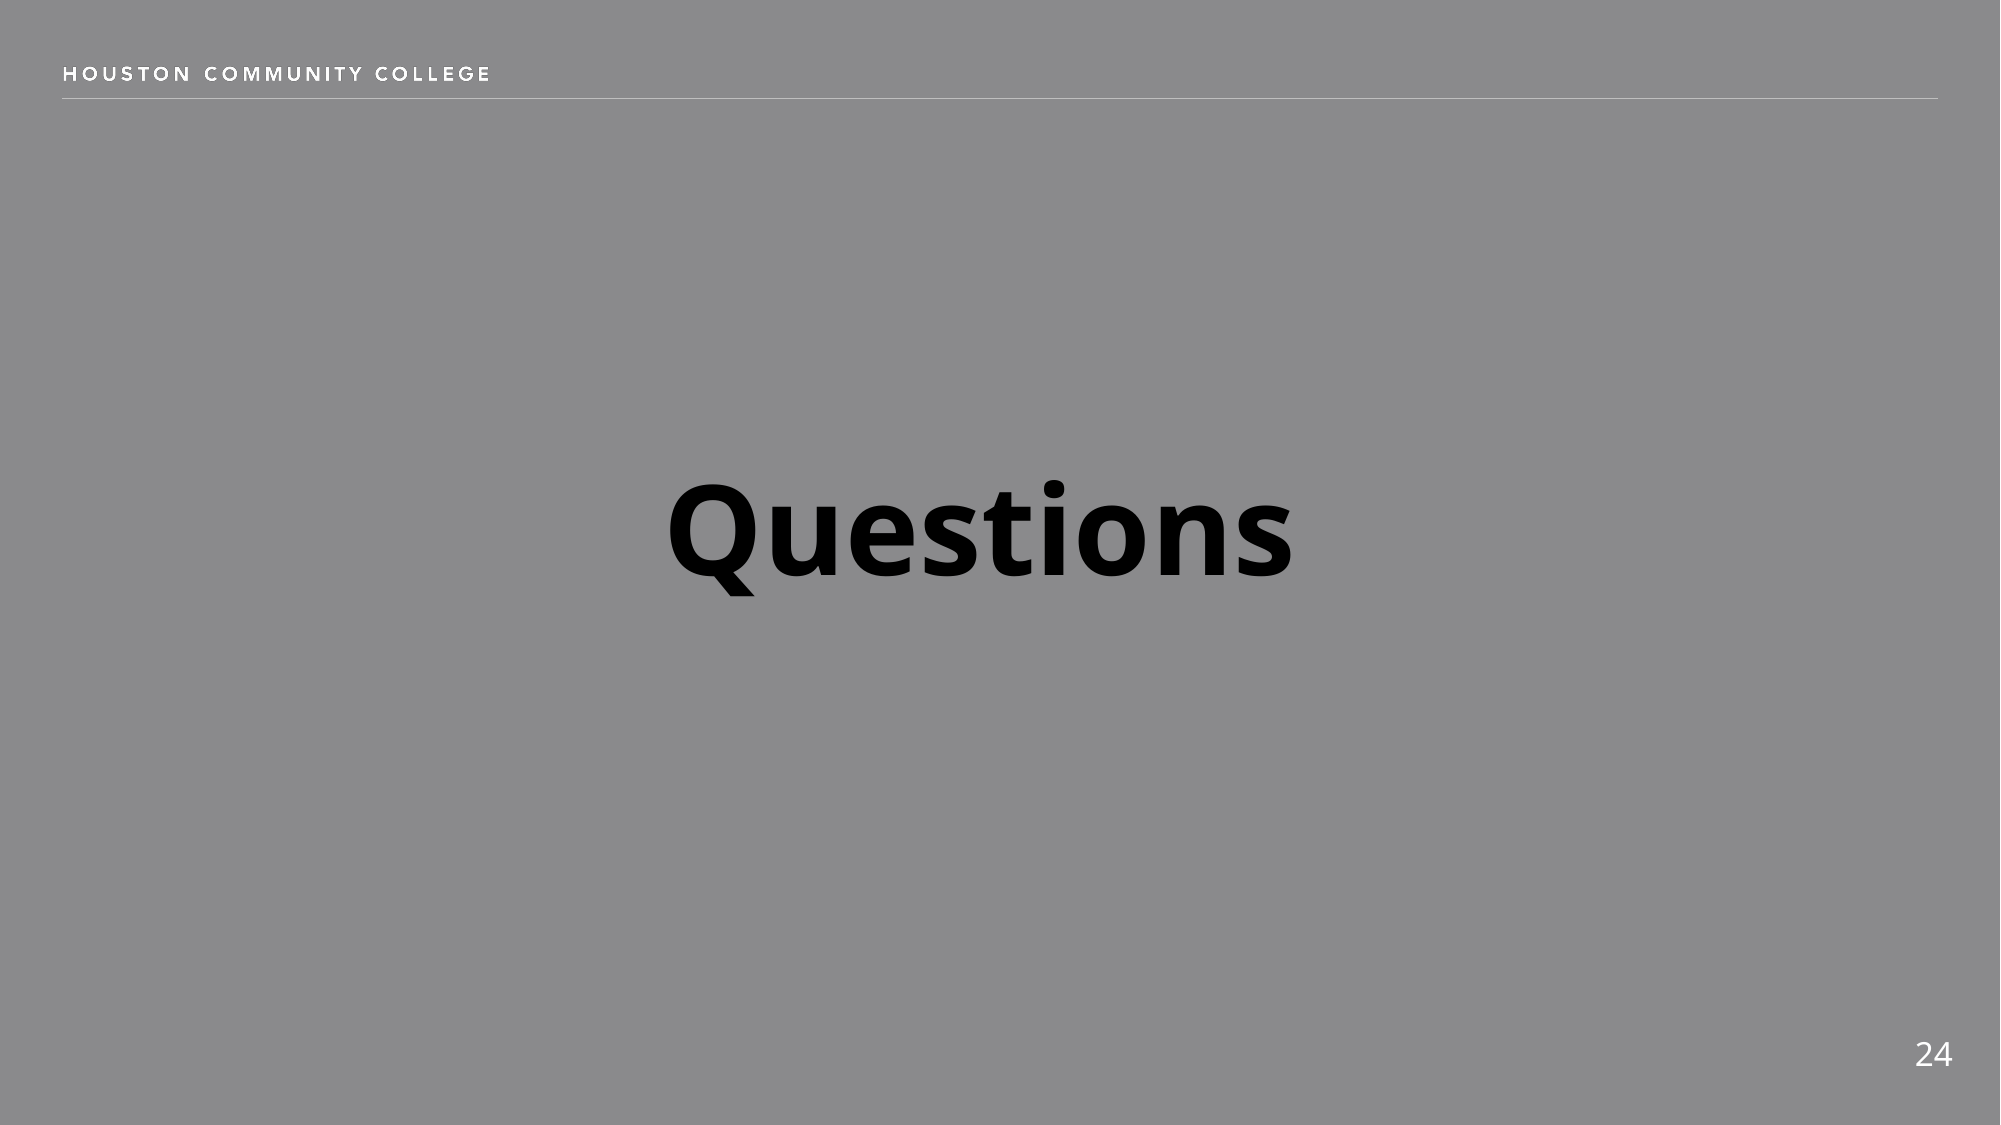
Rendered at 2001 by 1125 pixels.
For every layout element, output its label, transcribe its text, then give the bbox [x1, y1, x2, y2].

title Questions [117, 142, 1843, 611]
picture [51, 54, 501, 93]
